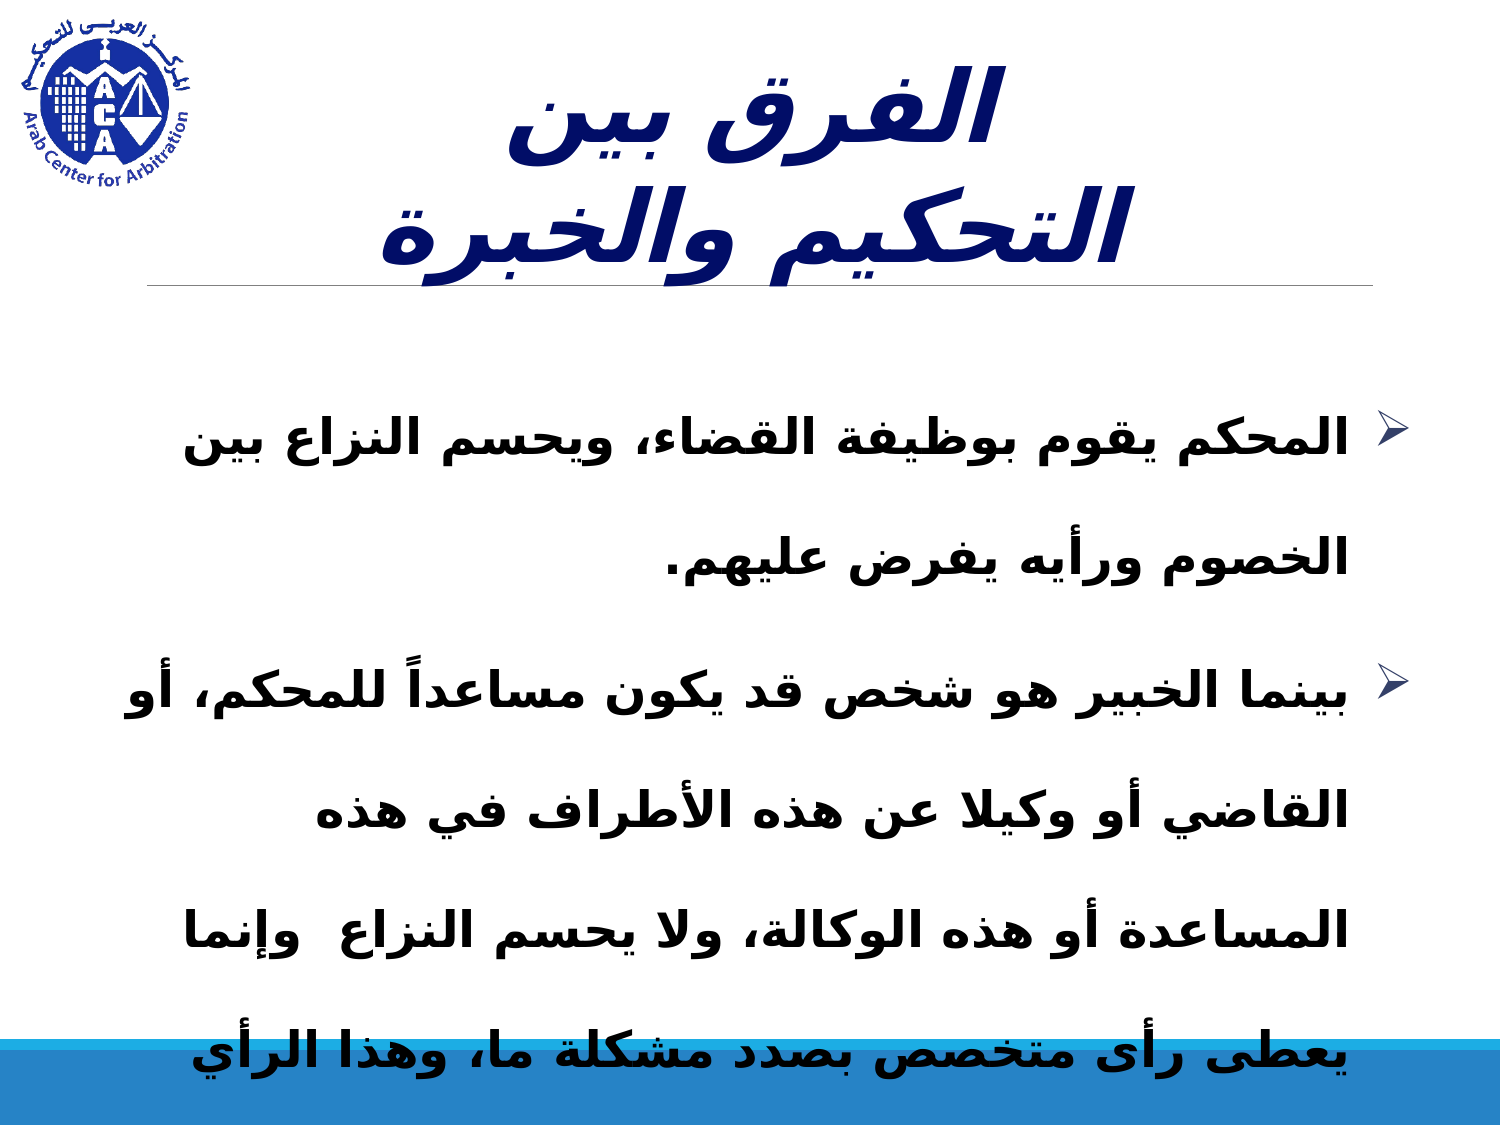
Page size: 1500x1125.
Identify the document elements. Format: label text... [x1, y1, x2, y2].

picture [0, 2, 212, 200]
title الفرق بين التحكيم والخبرة [328, 212, 1172, 294]
list المحكم يقوم بوظيفة القضاء، ويحسم النزاع بين الخصوم ورأيه يفرض عليهم. بينما الخبير هو شخص قد يكون مساعداً للمحكم، أو القاضي أو وكيلا عن هذه الأطراف في هذه المساعدة أو هذه الوكالة، ولا يحسم النزاع وإنما يعطى رأى متخصص بصدد مشكلة ما، وهذا الرأي ليست له قوة ملزمة. [75, 333, 1438, 985]
